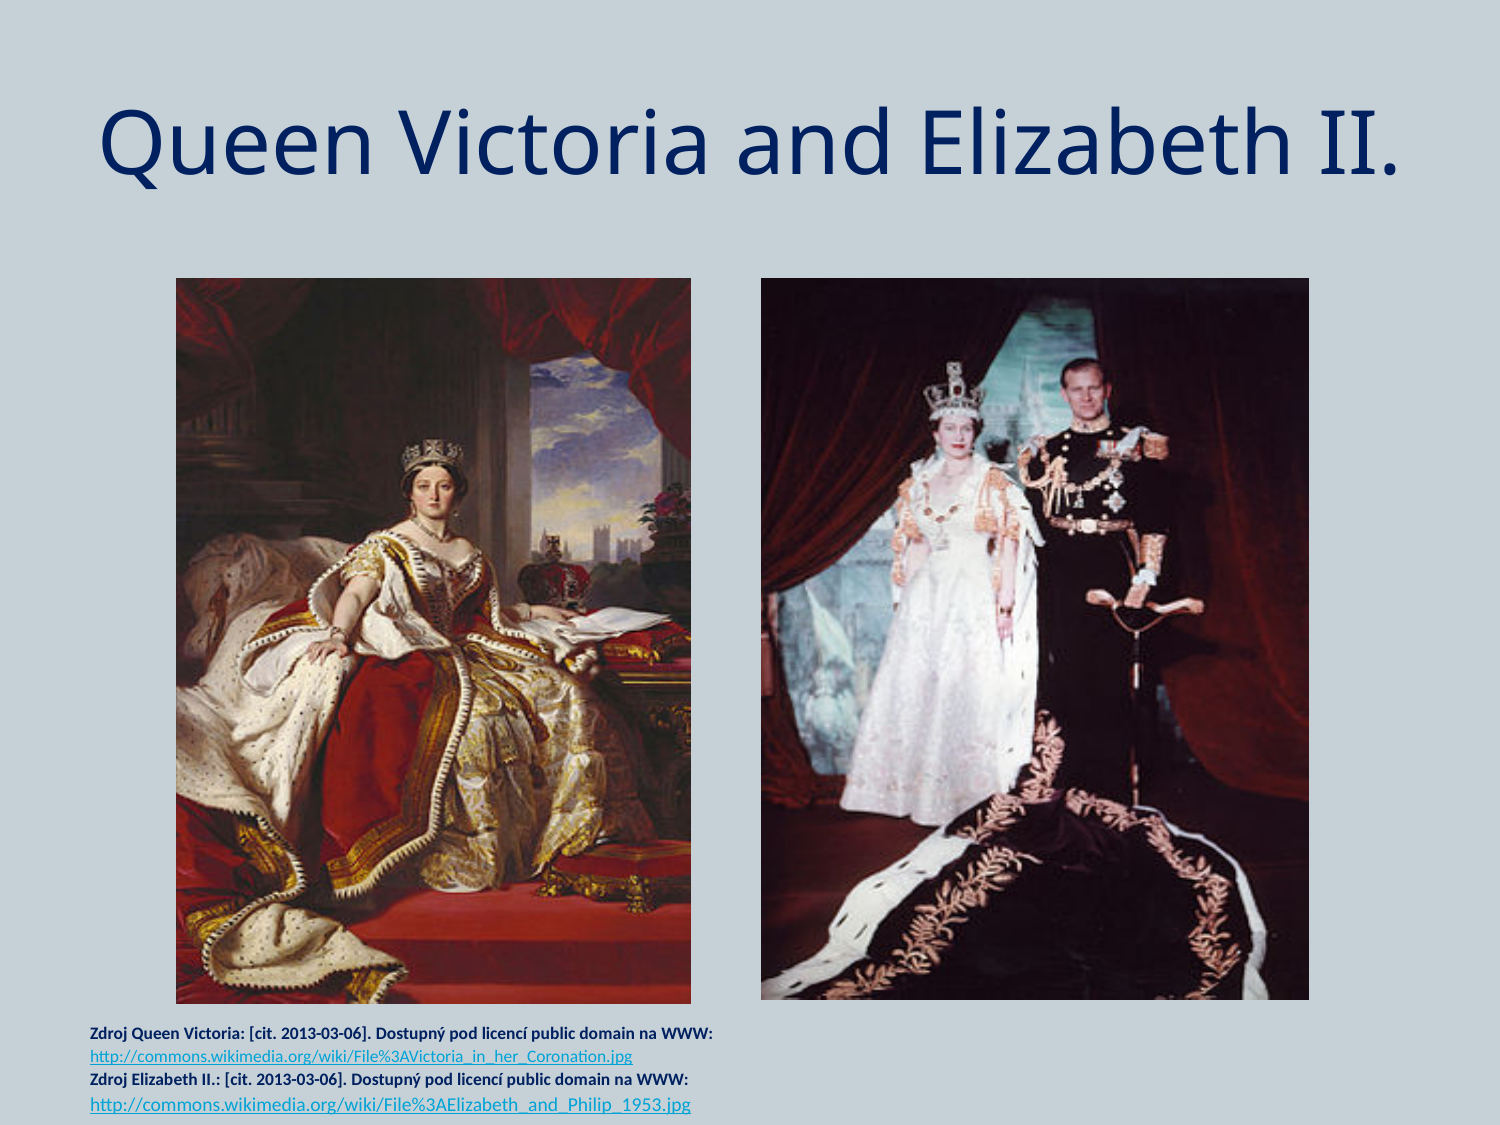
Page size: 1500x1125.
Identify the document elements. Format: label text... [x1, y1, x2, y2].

title Queen Victoria and Elizabeth II. [75, 45, 1425, 233]
picture [761, 278, 1309, 1000]
picture [176, 278, 692, 1004]
list Zdroj Queen Victoria: [cit. 2013-03-06]. Dostupný pod licencí public domain na WWW: http://commons.wikimedia.org/wiki/File%3AVictoria_in_her_Coronation.jpg Zdroj Elizabeth II.: [cit. 2013-03-06]. Dostupný pod licencí public domain na WWW: http://commons.wikimedia.org/wiki/File%3AElizabeth_and_Philip_1953.jpg [75, 262, 1425, 1125]
